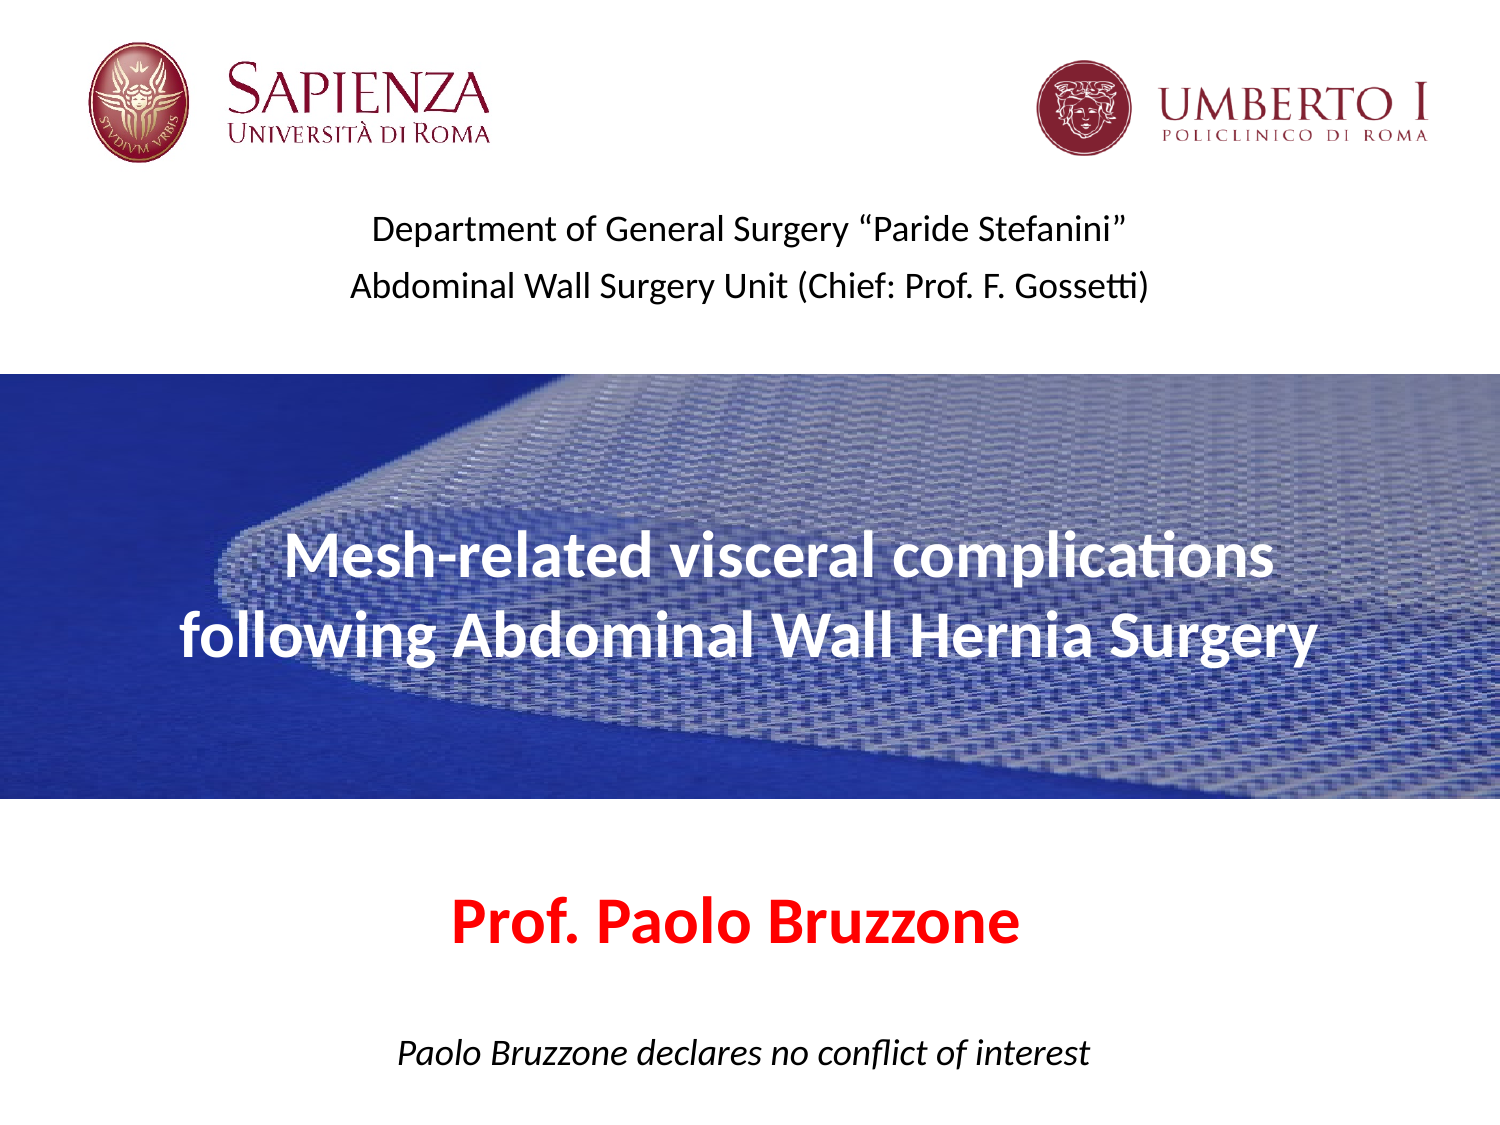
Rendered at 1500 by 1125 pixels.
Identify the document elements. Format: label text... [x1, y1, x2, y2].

text_box Department of General Surgery “Paride Stefanini” [0, 196, 1500, 253]
picture [76, 29, 497, 181]
text_box Paolo Bruzzone declares no conflict of interest [123, 1020, 1365, 1081]
text_box Abdominal Wall Surgery Unit (Chief: Prof. F. Gossetti) [0, 253, 1500, 314]
picture [0, 374, 1500, 799]
picture [1003, 6, 1468, 209]
text_box Prof. Paolo Bruzzone [0, 869, 1500, 965]
